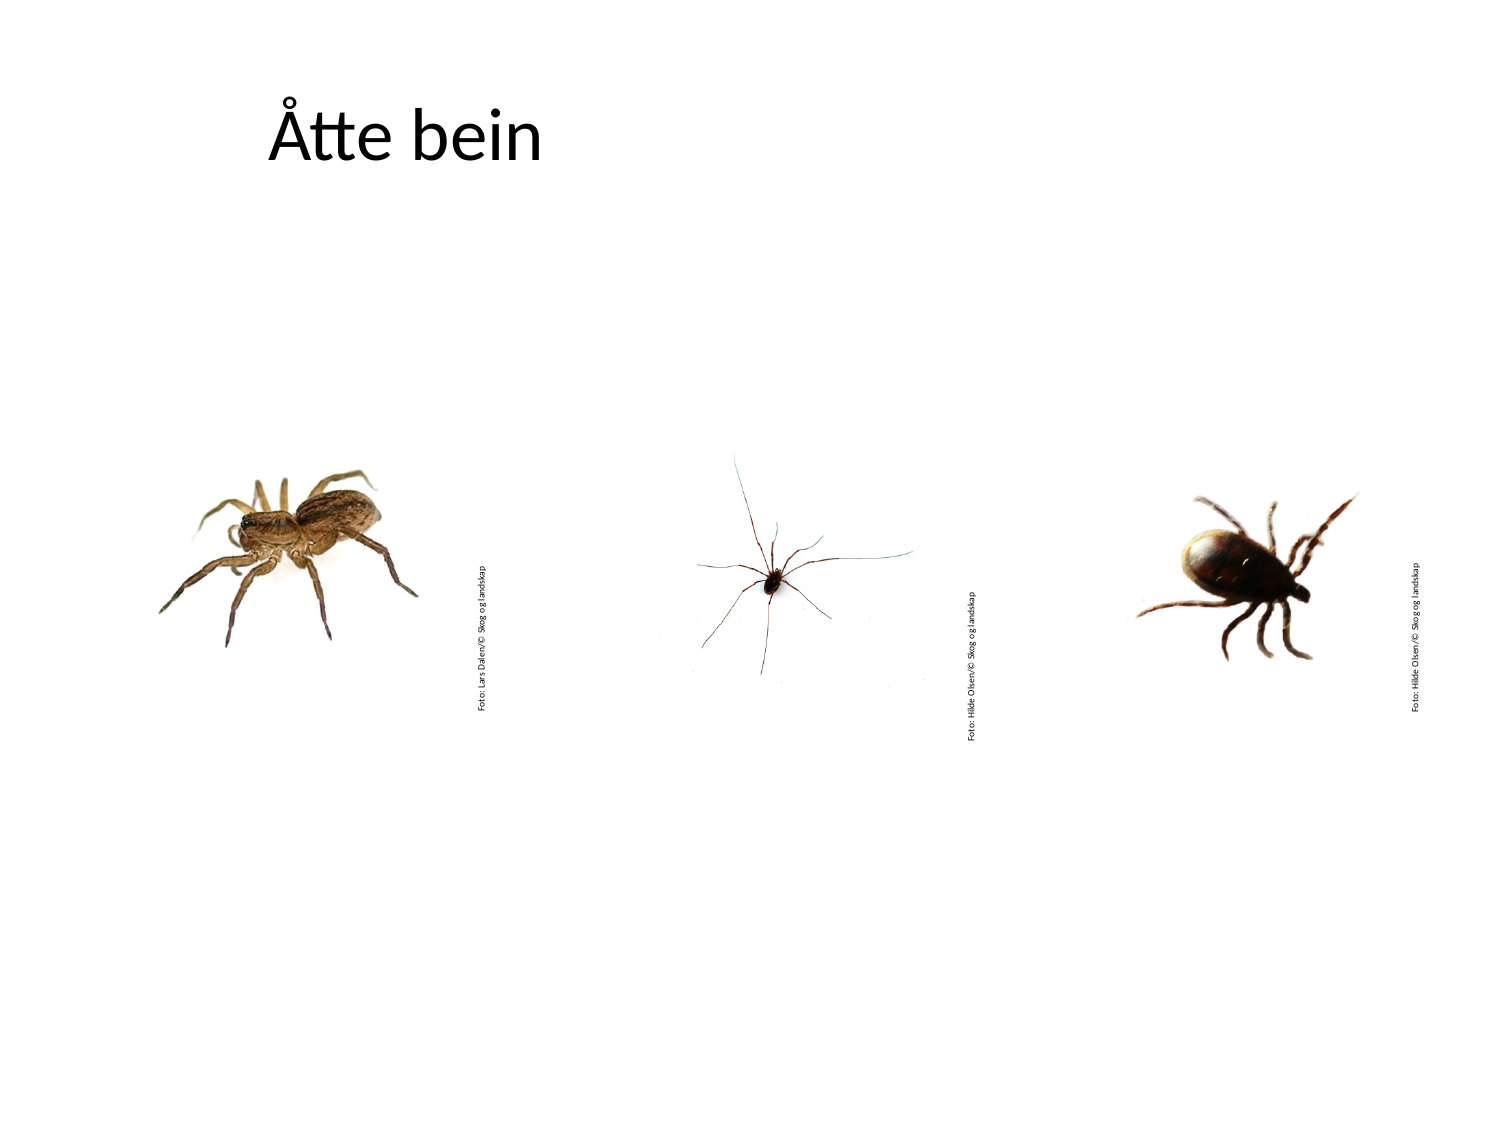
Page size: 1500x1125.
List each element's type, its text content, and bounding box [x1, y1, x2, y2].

picture [643, 441, 952, 692]
picture [139, 447, 432, 669]
text_box Åtte bein [253, 78, 821, 183]
text_box Foto: Lars Dalen/© Skog og landskap [465, 549, 501, 727]
picture [1115, 451, 1390, 692]
text_box Foto: Hilde Olsen/© Skog og landskap [1399, 548, 1435, 727]
text_box Foto: Hilde Olsen/© Skog og landskap [955, 577, 991, 757]
